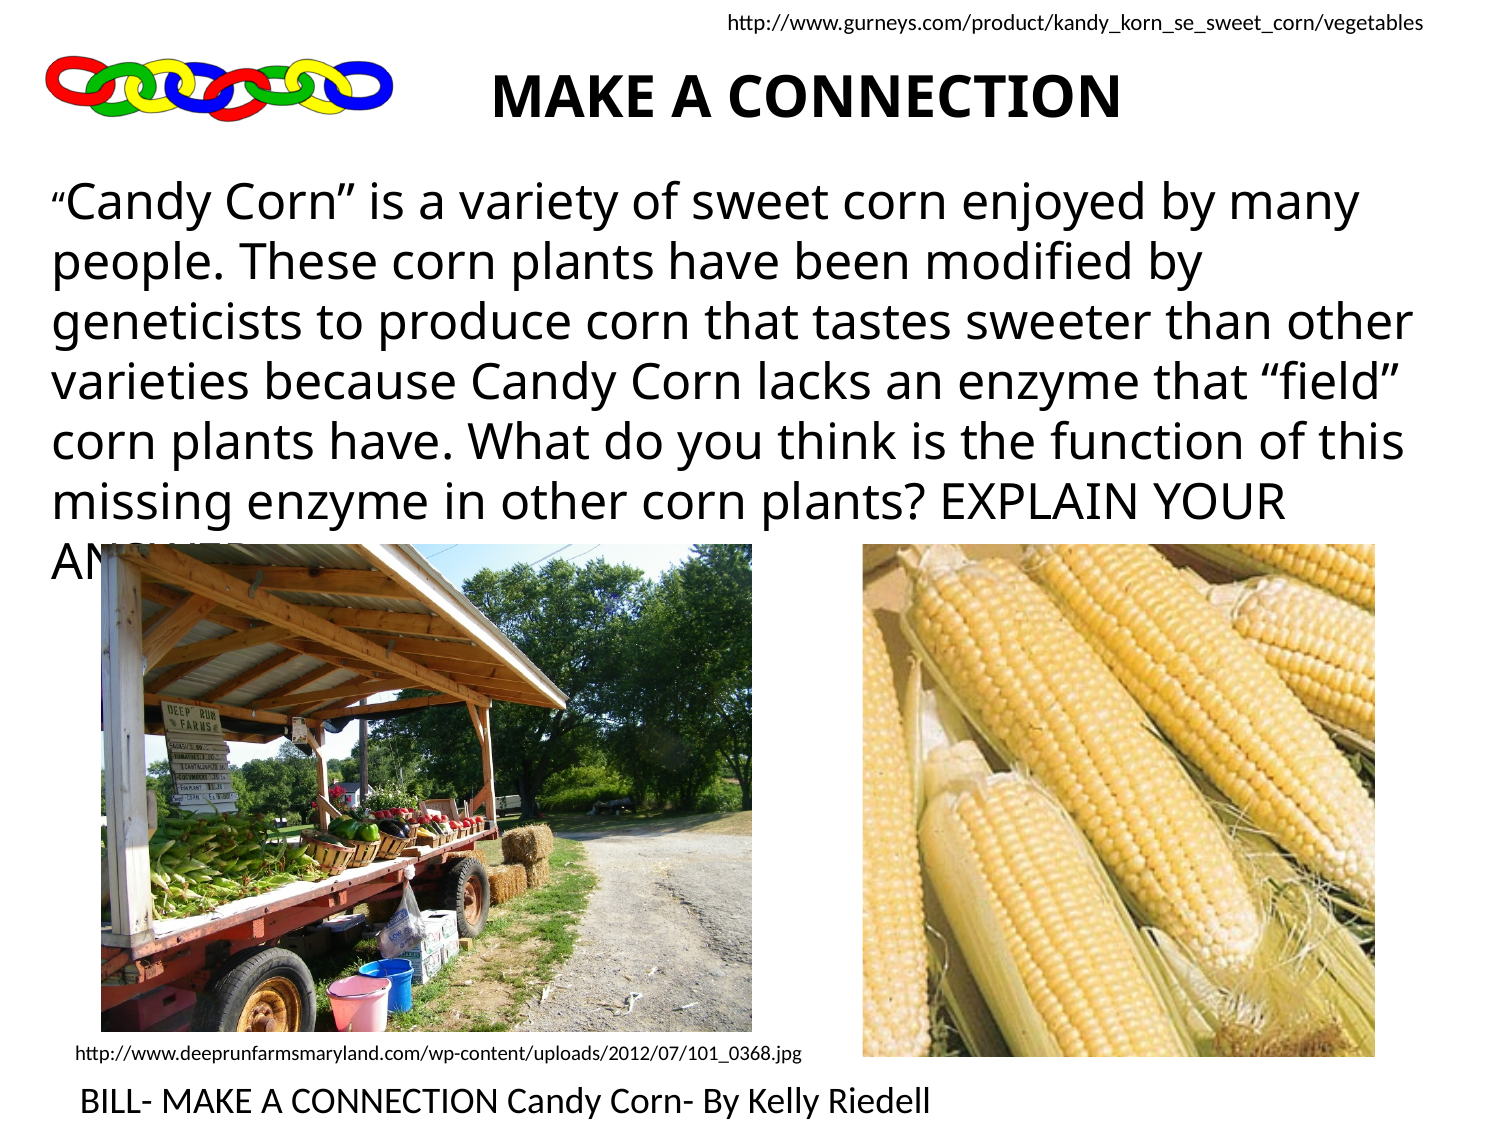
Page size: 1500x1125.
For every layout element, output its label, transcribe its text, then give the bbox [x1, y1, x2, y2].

text_box BILL- MAKE A CONNECTION Candy Corn- By Kelly Riedell [65, 1068, 947, 1125]
text_box http://www.gurneys.com/product/kandy_korn_se_sweet_corn/vegetables [712, 0, 1497, 43]
text_box MAKE A CONNECTION [474, 51, 1139, 137]
text_box http://www.deeprunfarmsmaryland.com/wp-content/uploads/2012/07/101_0368.jpg [60, 1032, 998, 1072]
picture [38, 0, 401, 264]
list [862, 544, 1376, 1058]
picture [101, 544, 752, 1033]
text_box “Candy Corn” is a variety of sweet corn enjoyed by many people. These corn plants have been modified by geneticists to produce corn that tastes sweeter than other varieties because Candy Corn lacks an enzyme that “field” corn plants have. What do you think is the function of this missing enzyme in other corn plants? EXPLAIN YOUR ANSWER. [36, 162, 1475, 598]
